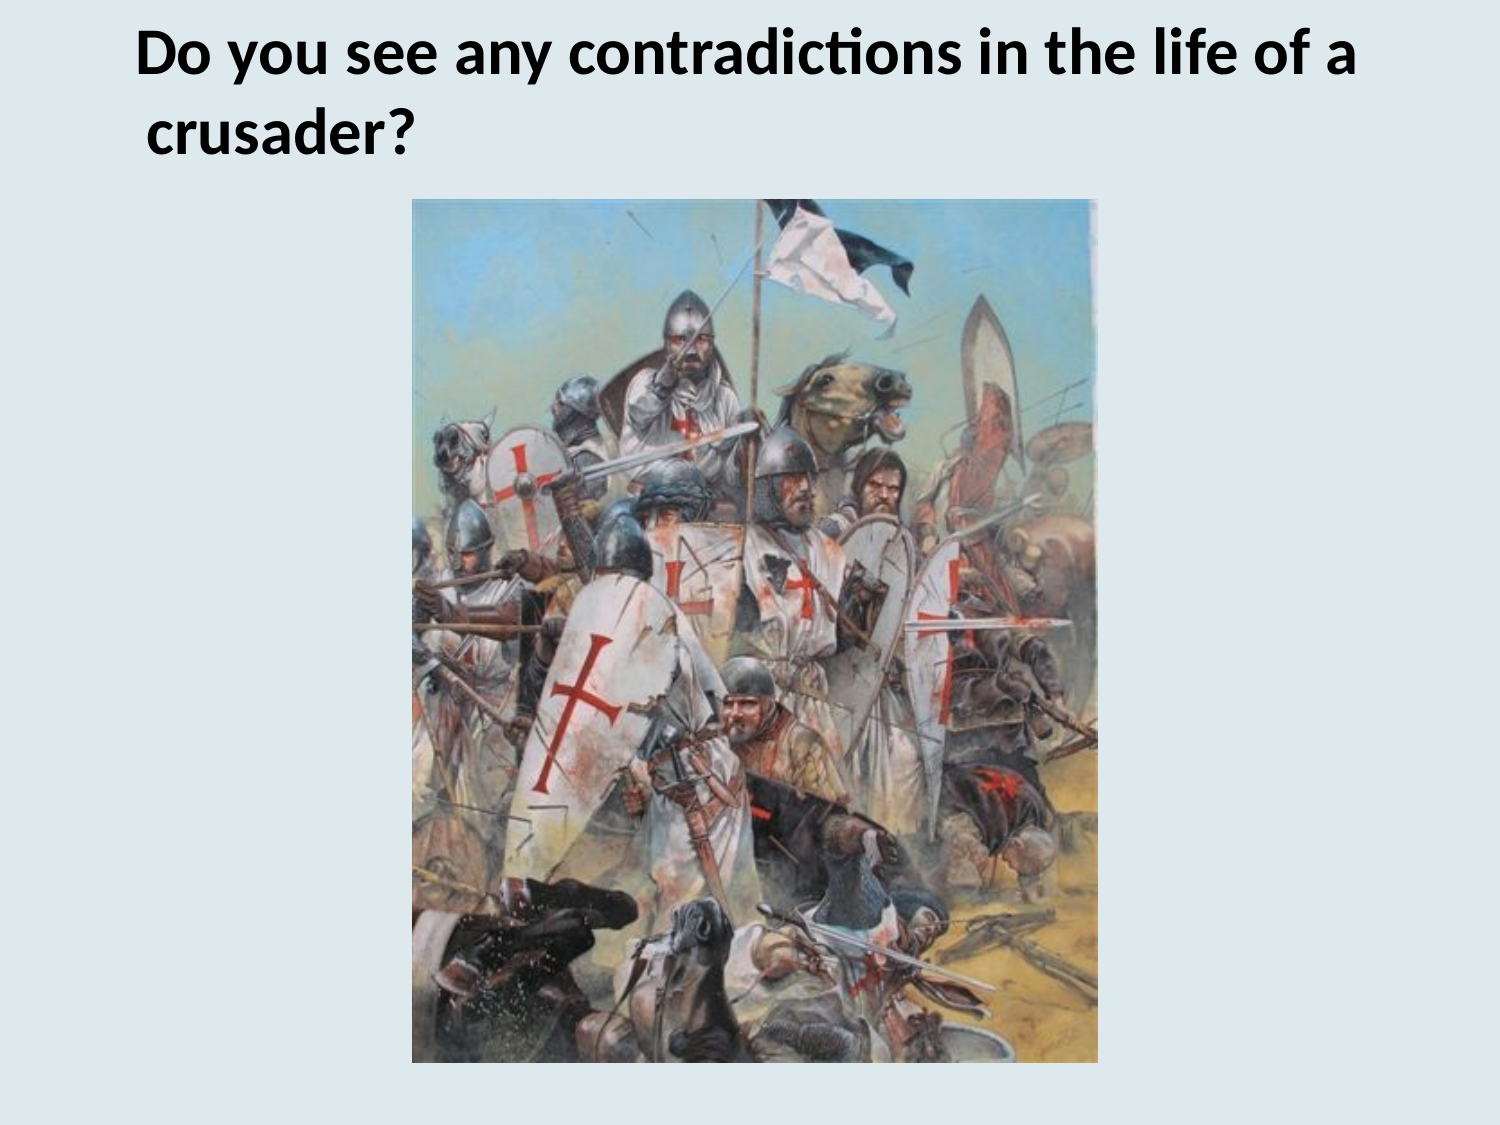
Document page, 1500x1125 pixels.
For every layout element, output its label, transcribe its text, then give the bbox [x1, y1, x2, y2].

list Do you see any contradictions in the life of a crusader? [75, 0, 1425, 1005]
picture [412, 199, 1098, 1063]
